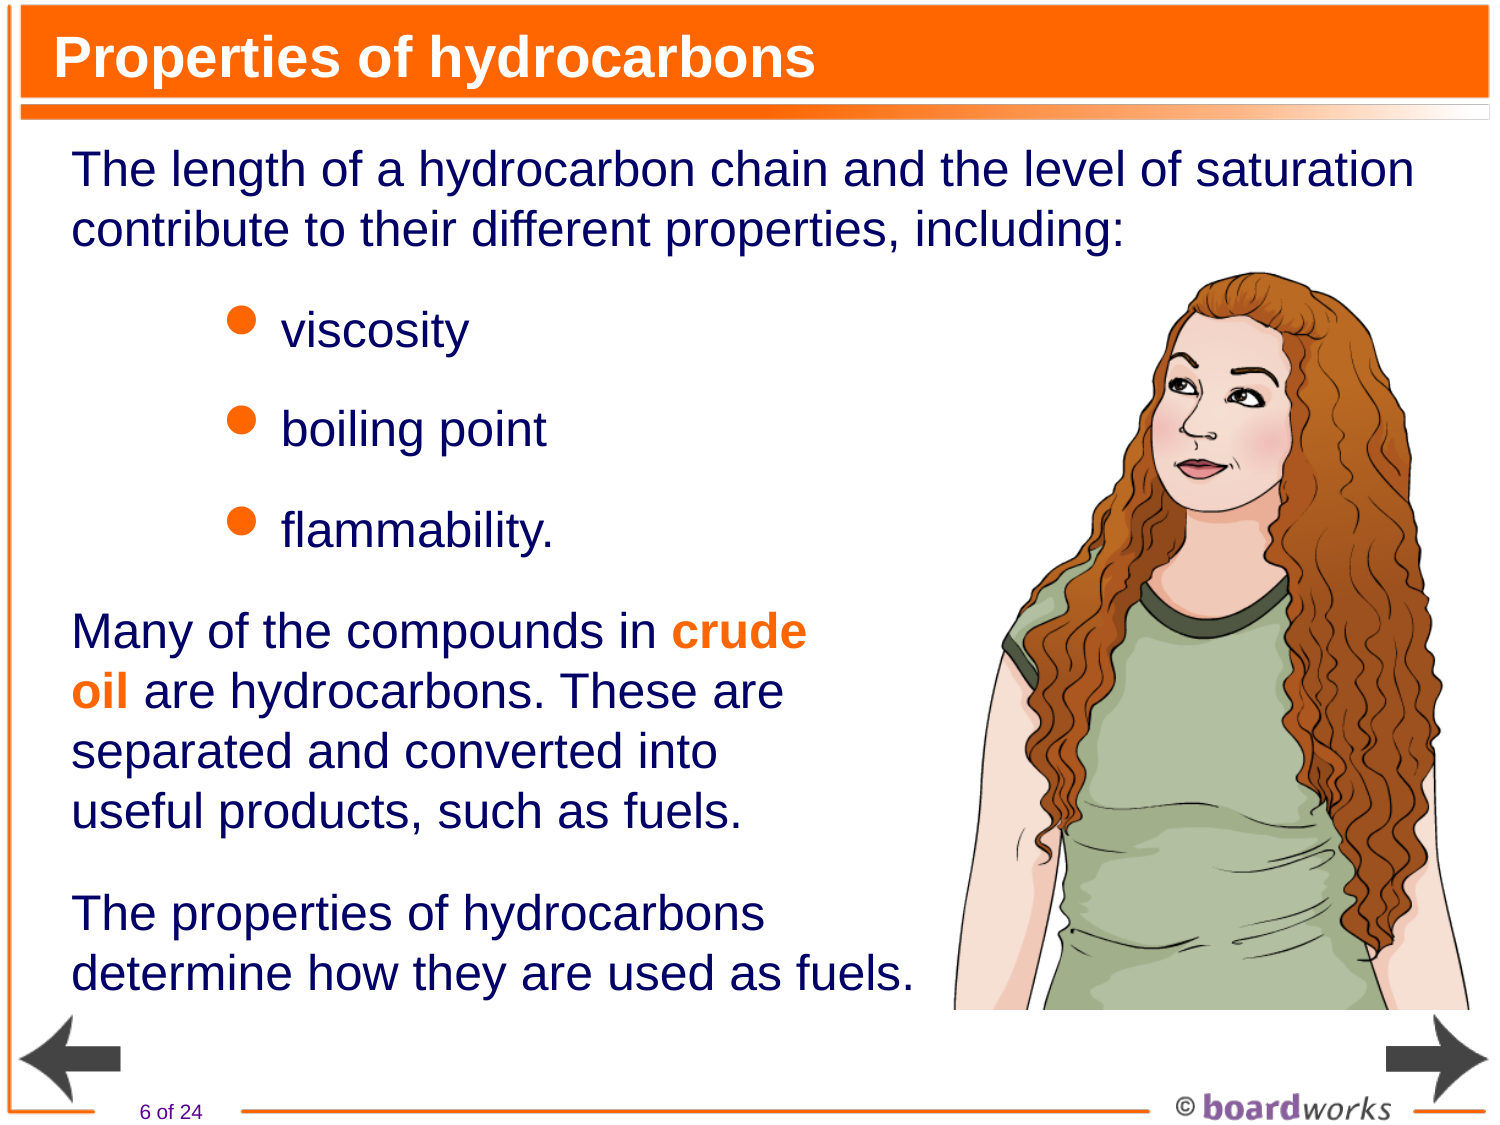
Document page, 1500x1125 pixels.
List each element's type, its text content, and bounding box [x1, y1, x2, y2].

text_box The properties of hydrocarbons determine how they are used as fuels. [56, 873, 902, 1008]
text_box viscosity [208, 289, 616, 365]
text_box Many of the compounds in crude oil are hydrocarbons. These are separated and converted into useful products, such as fuels. [56, 590, 853, 846]
text_box boiling point [208, 389, 673, 465]
picture [0, 0, 1500, 1125]
text_box The length of a hydrocarbon chain and the level of saturation contribute to their different properties, including: [56, 128, 1460, 264]
text_box flammability. [208, 490, 634, 565]
title Properties of hydrocarbons [38, 8, 1308, 100]
